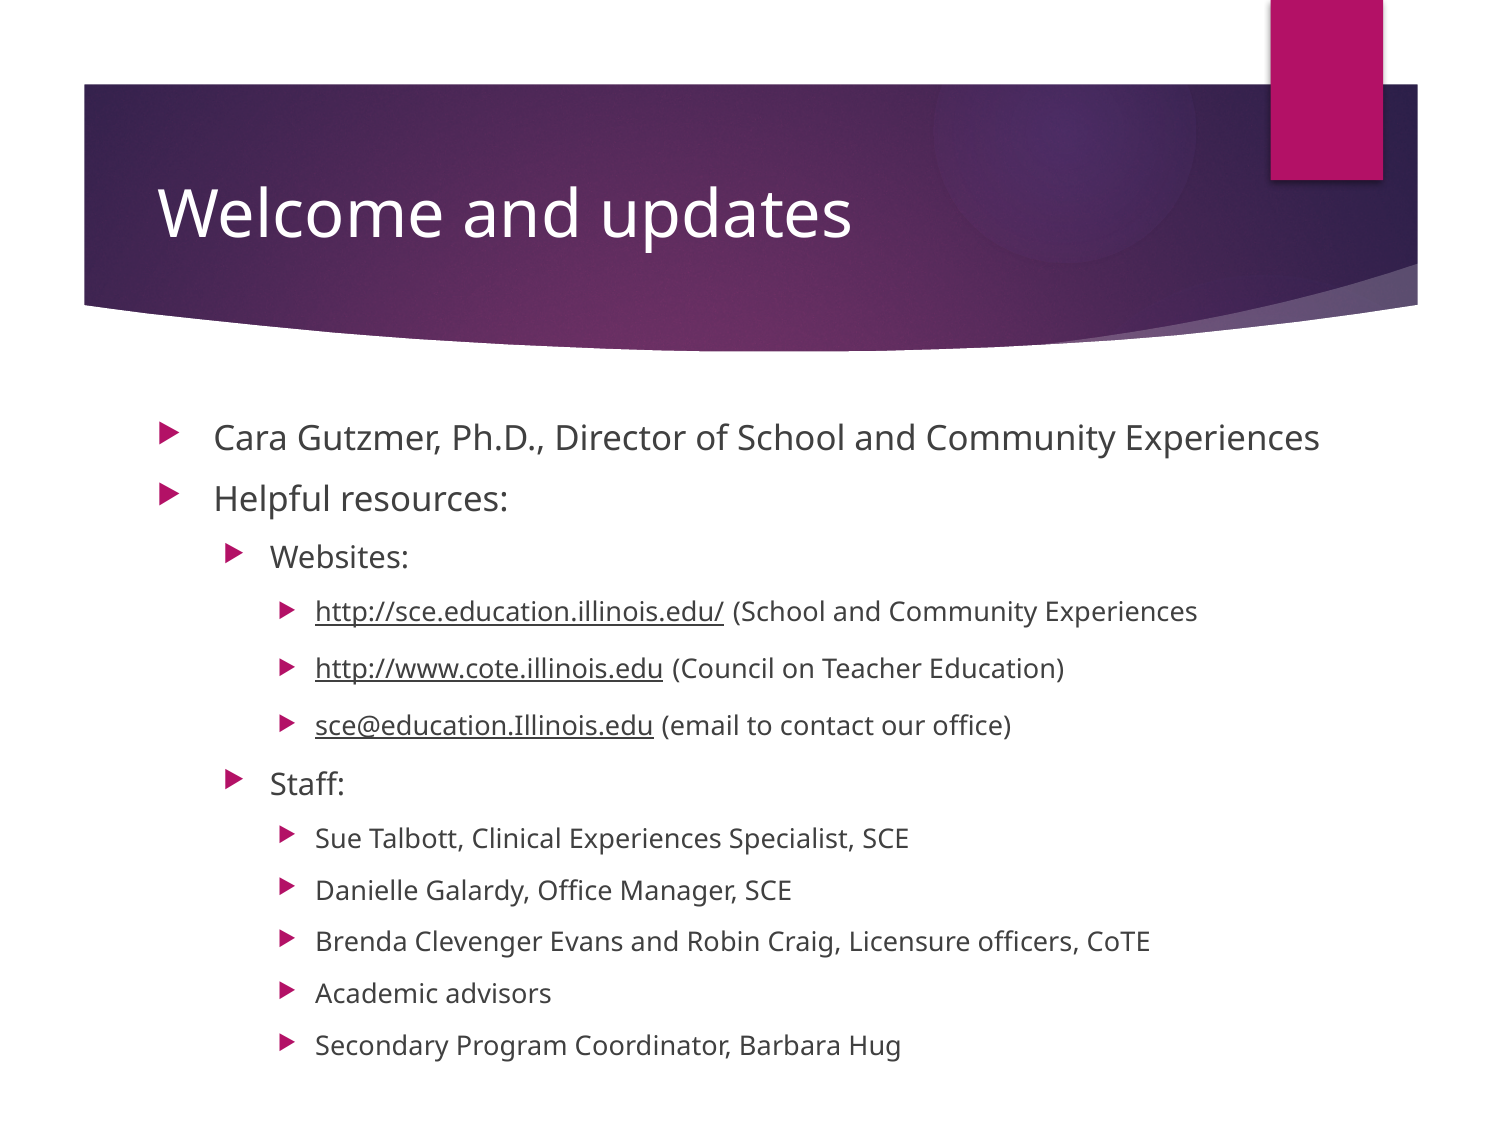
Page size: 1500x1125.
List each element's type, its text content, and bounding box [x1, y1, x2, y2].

title Welcome and updates [142, 152, 1183, 269]
list Cara Gutzmer, Ph.D., Director of School and Community Experiences Helpful resources: Websites: http://sce.education.illinois.edu/ (School and Community Experiences http://www.cote.illinois.edu (Council on Teacher Education) sce@education.Illinois.edu (email to contact our office) Staff: Sue Talbott, Clinical Experiences Specialist, SCE Danielle Galardy, Office Manager, SCE Brenda Clevenger Evans and Robin Craig, Licensure officers, CoTE Academic advisors Secondary Program Coordinator, Barbara Hug [141, 408, 1425, 1075]
